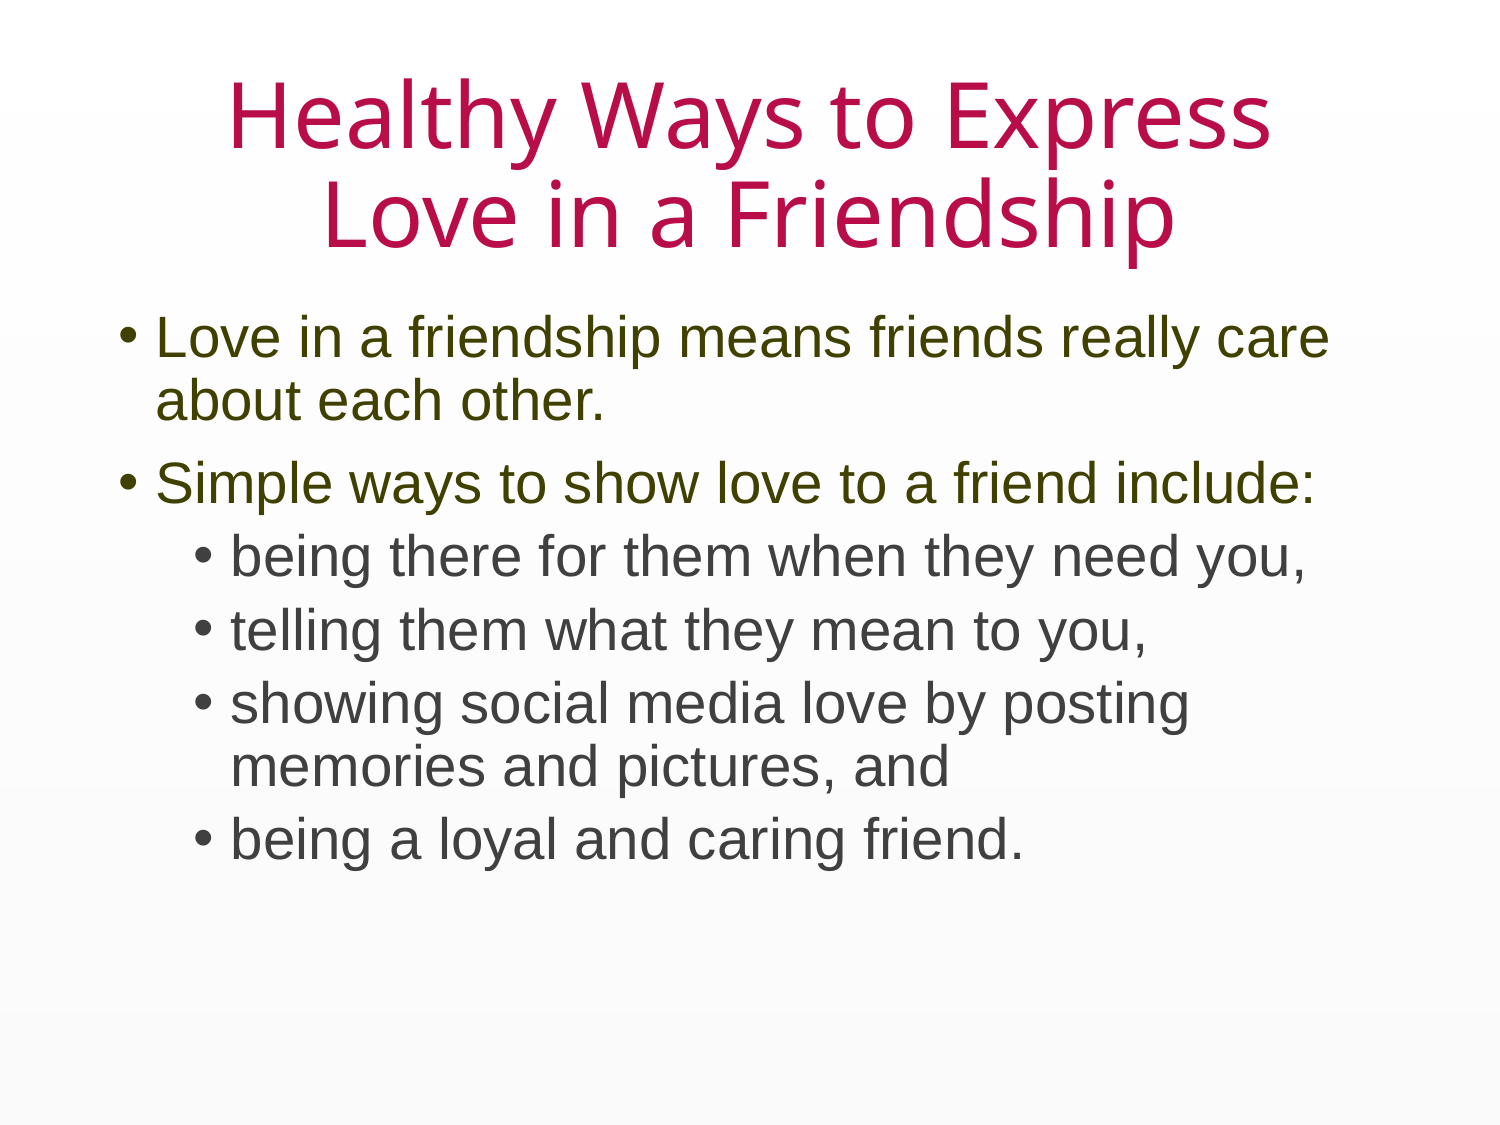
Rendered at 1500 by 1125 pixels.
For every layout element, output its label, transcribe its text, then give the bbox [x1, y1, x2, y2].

list Love in a friendship means friends really care about each other. Simple ways to show love to a friend include: being there for them when they need you, telling them what they mean to you, showing social media love by posting memories and pictures, and being a loyal and caring friend. [103, 299, 1397, 1014]
title Healthy Ways to Express Love in a Friendship [103, 59, 1397, 278]
